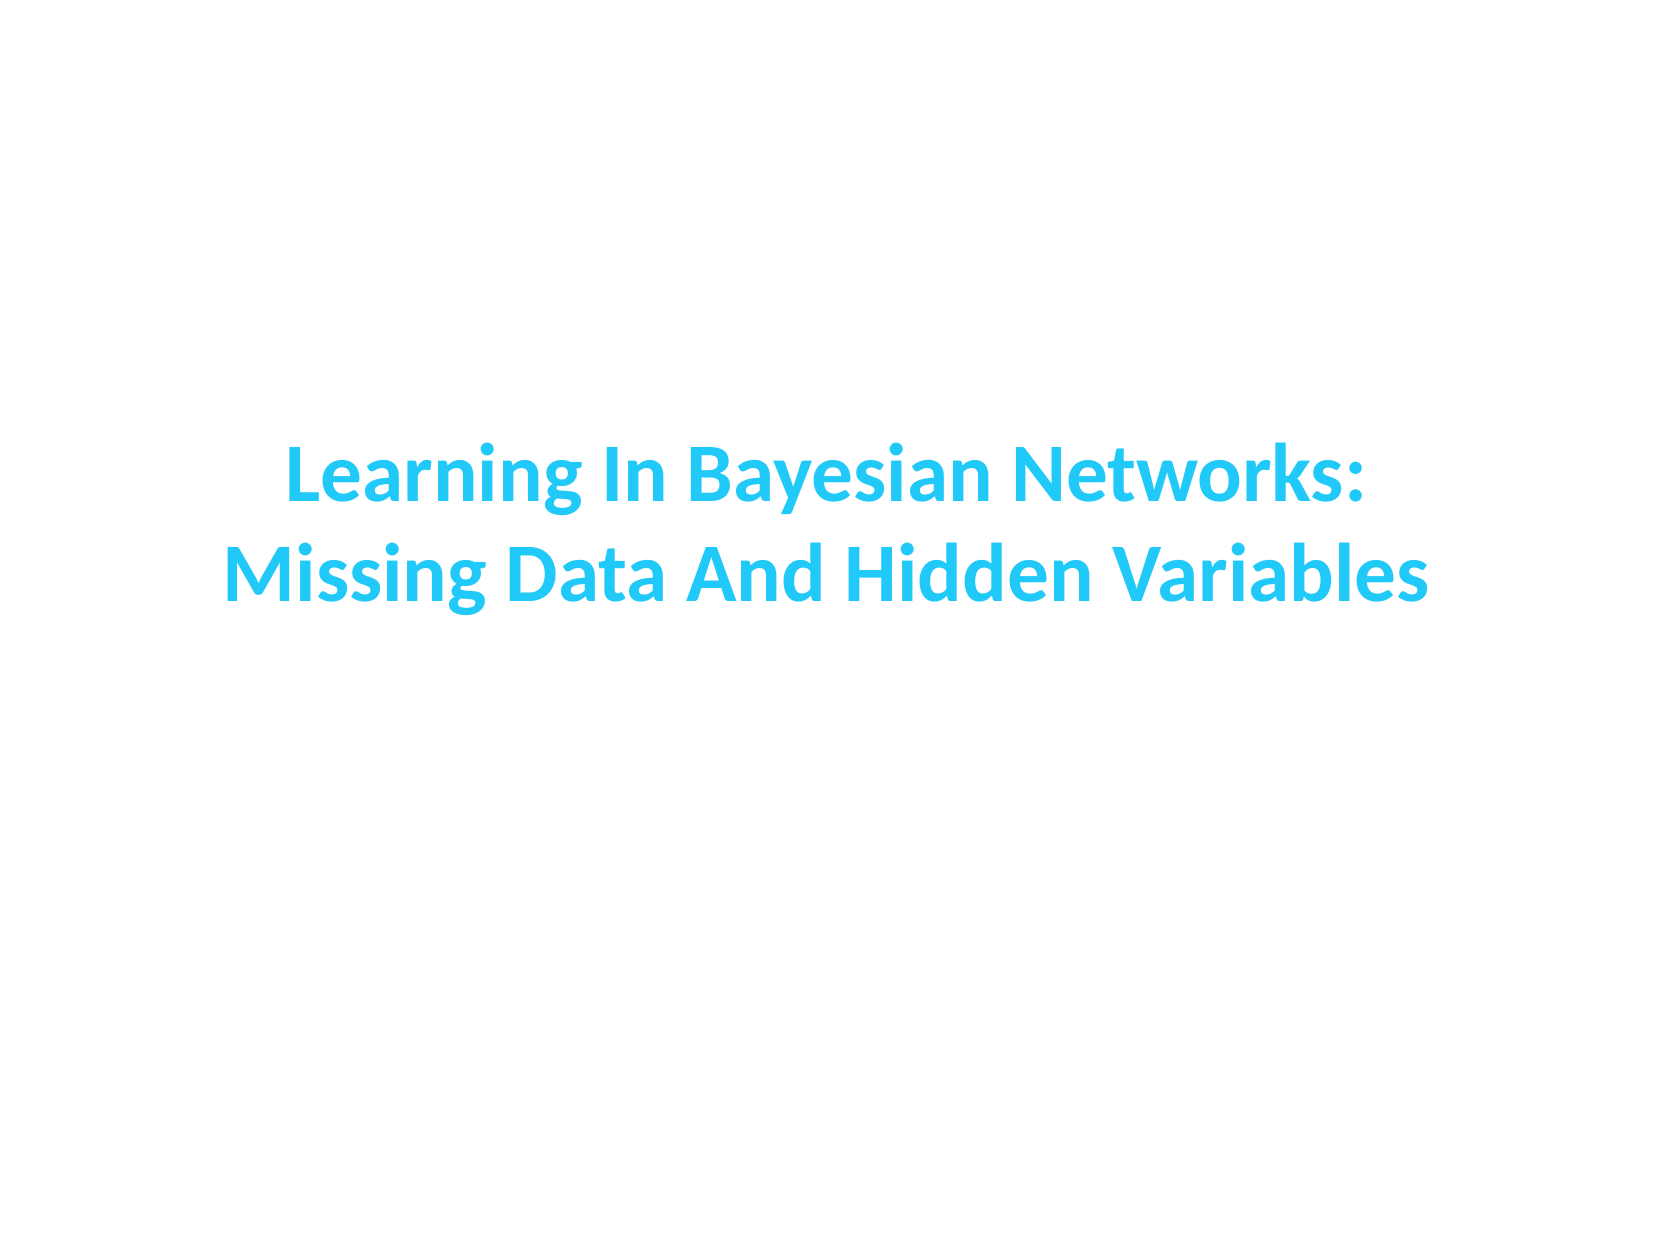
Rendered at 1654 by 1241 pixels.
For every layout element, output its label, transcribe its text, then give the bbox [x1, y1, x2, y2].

title Learning In Bayesian Networks: Missing Data And Hidden Variables [124, 385, 1530, 651]
